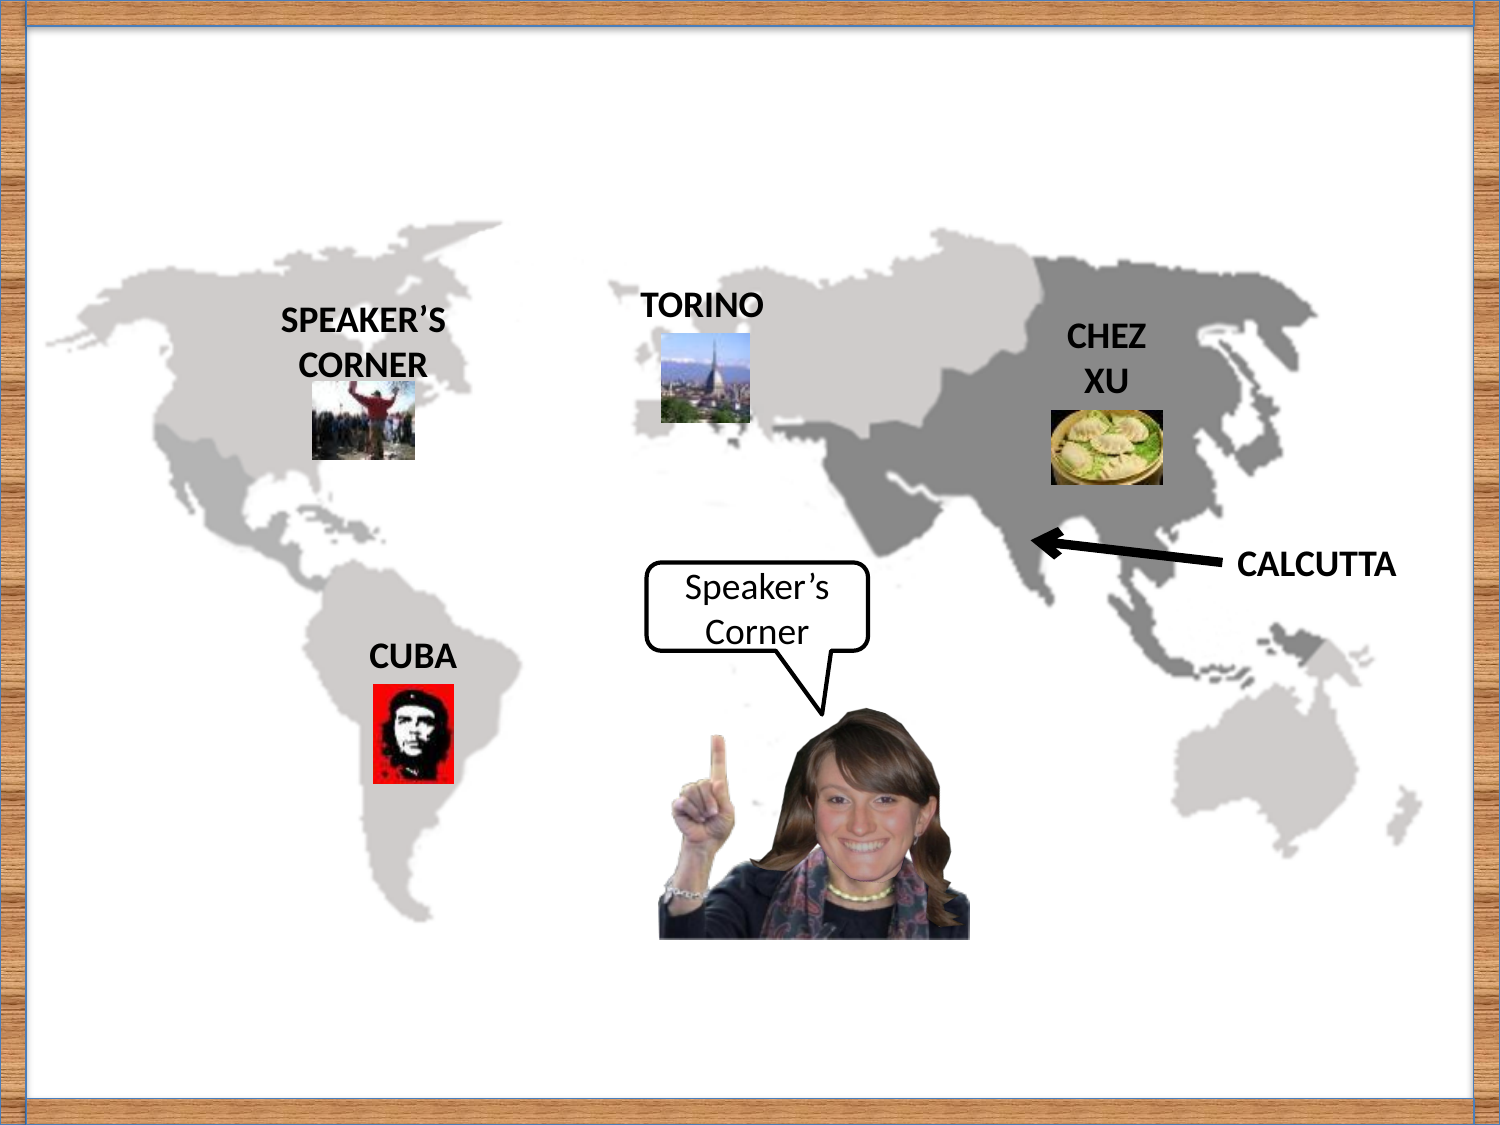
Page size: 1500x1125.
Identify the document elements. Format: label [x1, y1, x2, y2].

text_box [0, 0, 1500, 1125]
